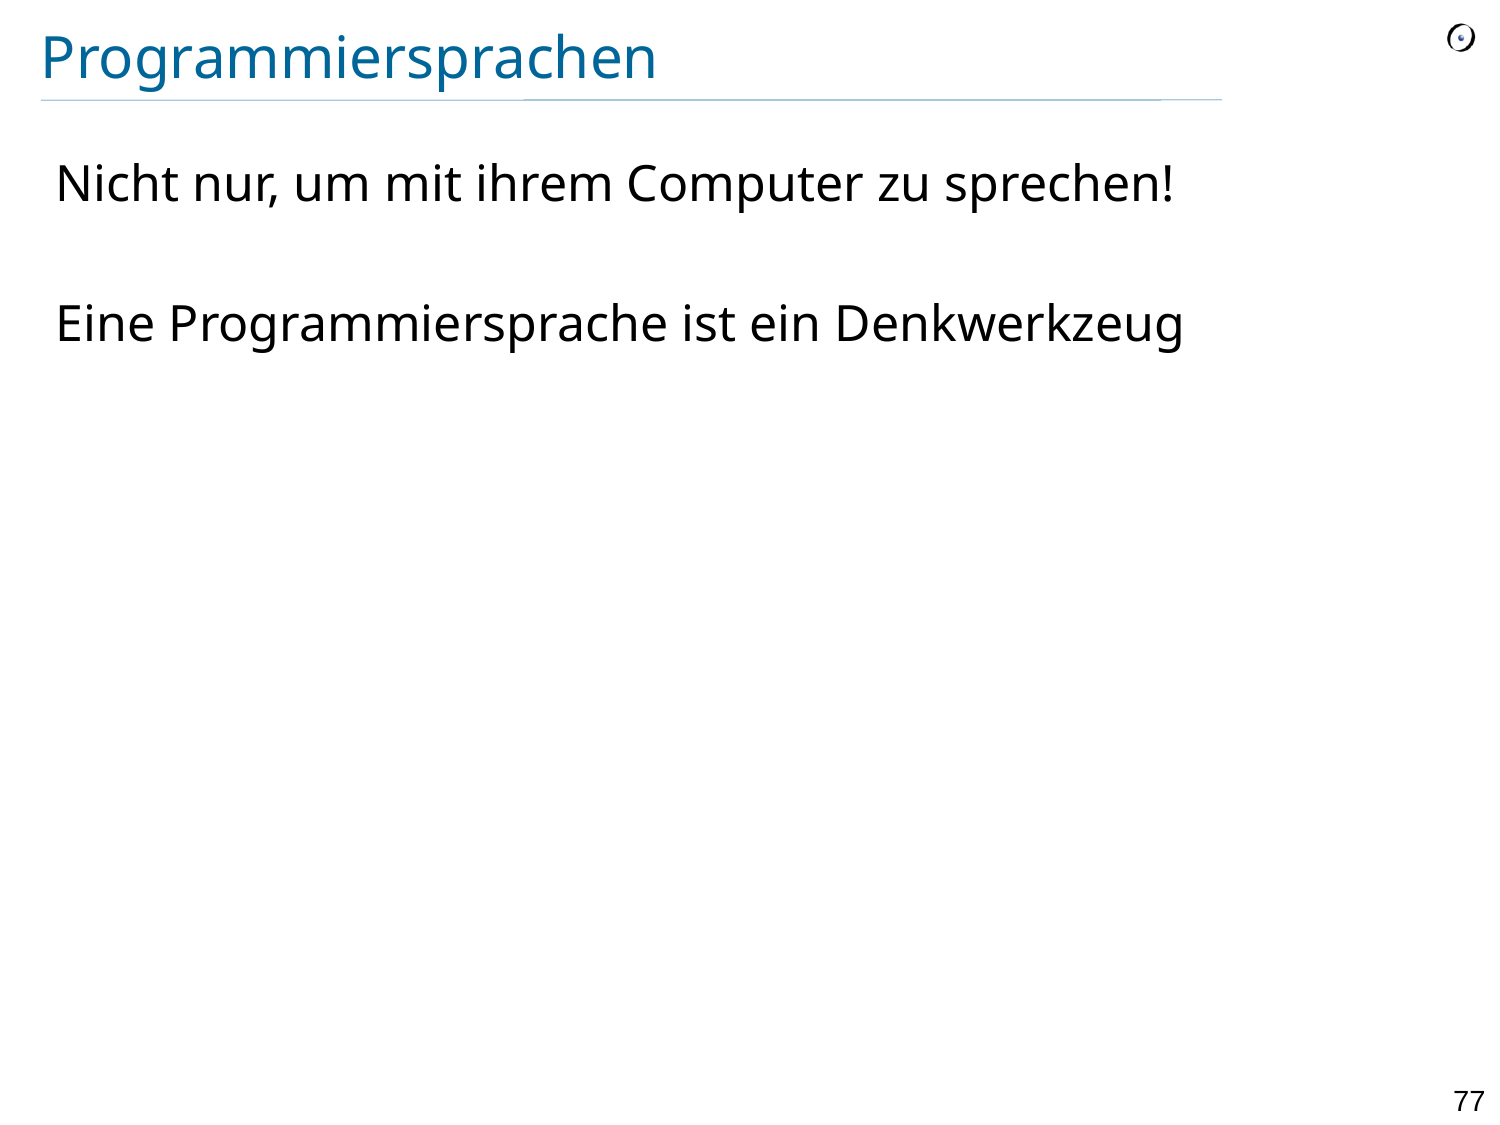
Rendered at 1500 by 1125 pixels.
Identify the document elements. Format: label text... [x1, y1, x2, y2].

list Nicht nur, um mit ihrem Computer zu sprechen! Eine Programmiersprache ist ein Denkwerkzeug [40, 143, 1451, 1071]
title Programmiersprachen [40, 18, 1344, 91]
picture [1446, 20, 1476, 53]
